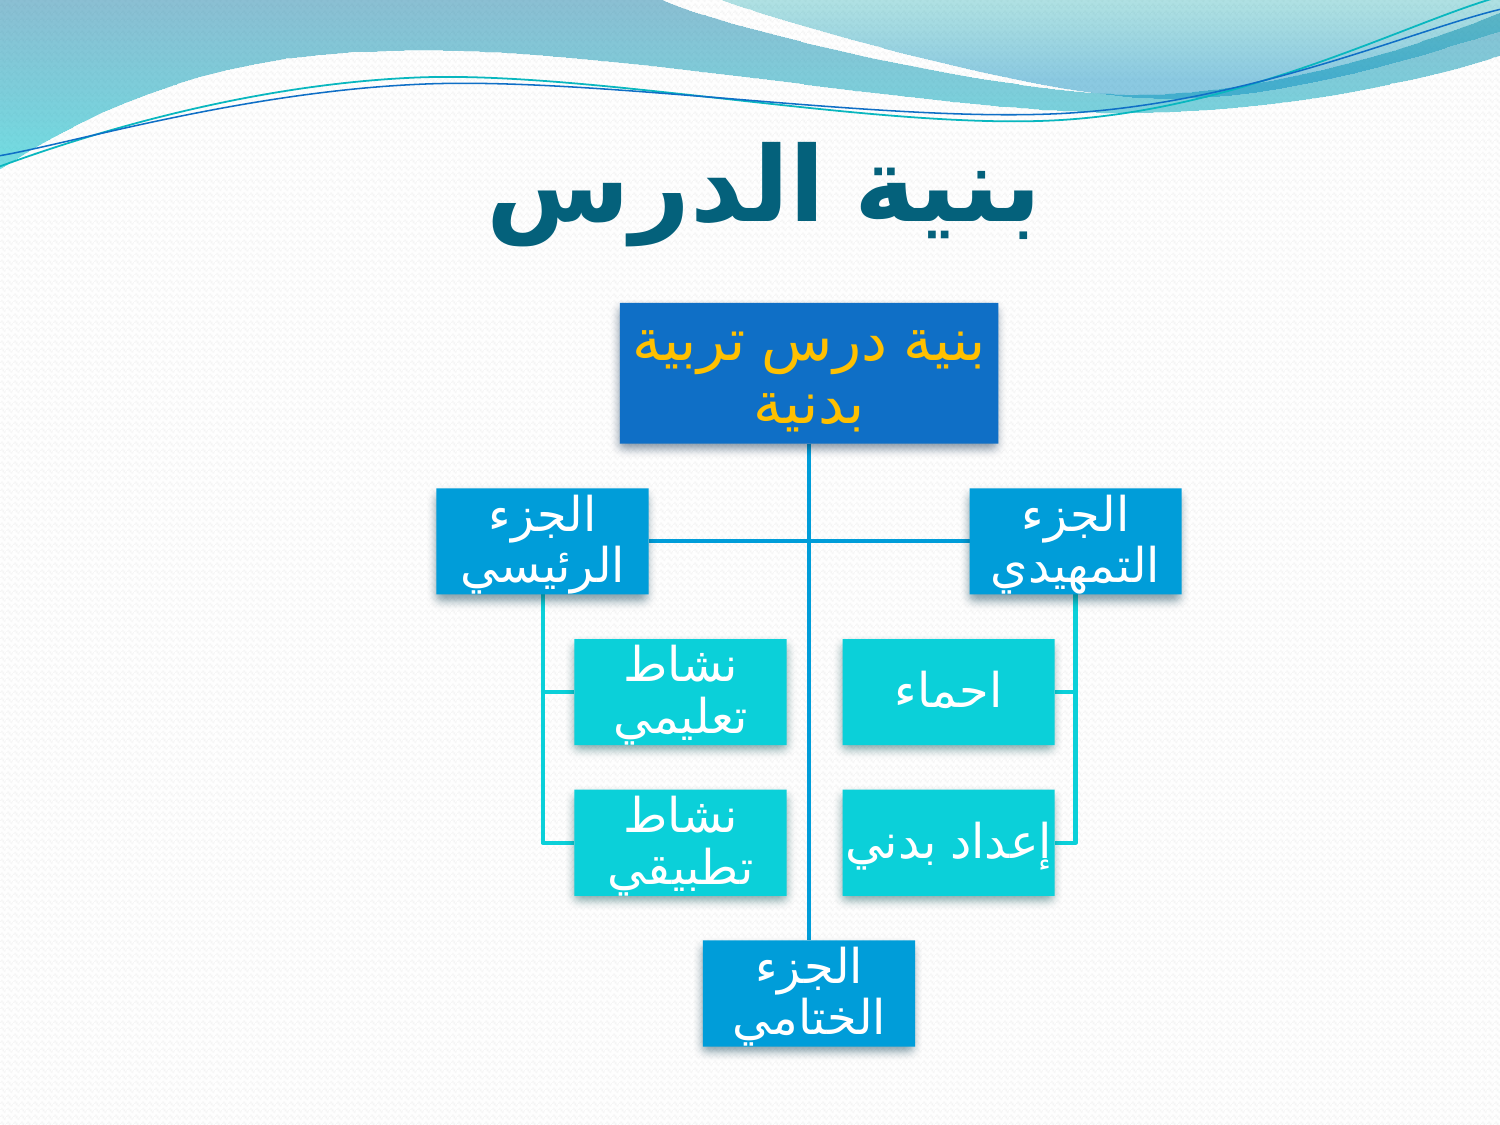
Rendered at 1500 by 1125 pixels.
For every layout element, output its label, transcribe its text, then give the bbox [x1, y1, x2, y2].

title بنية الدرس [75, 90, 1425, 243]
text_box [265, 302, 1353, 1048]
